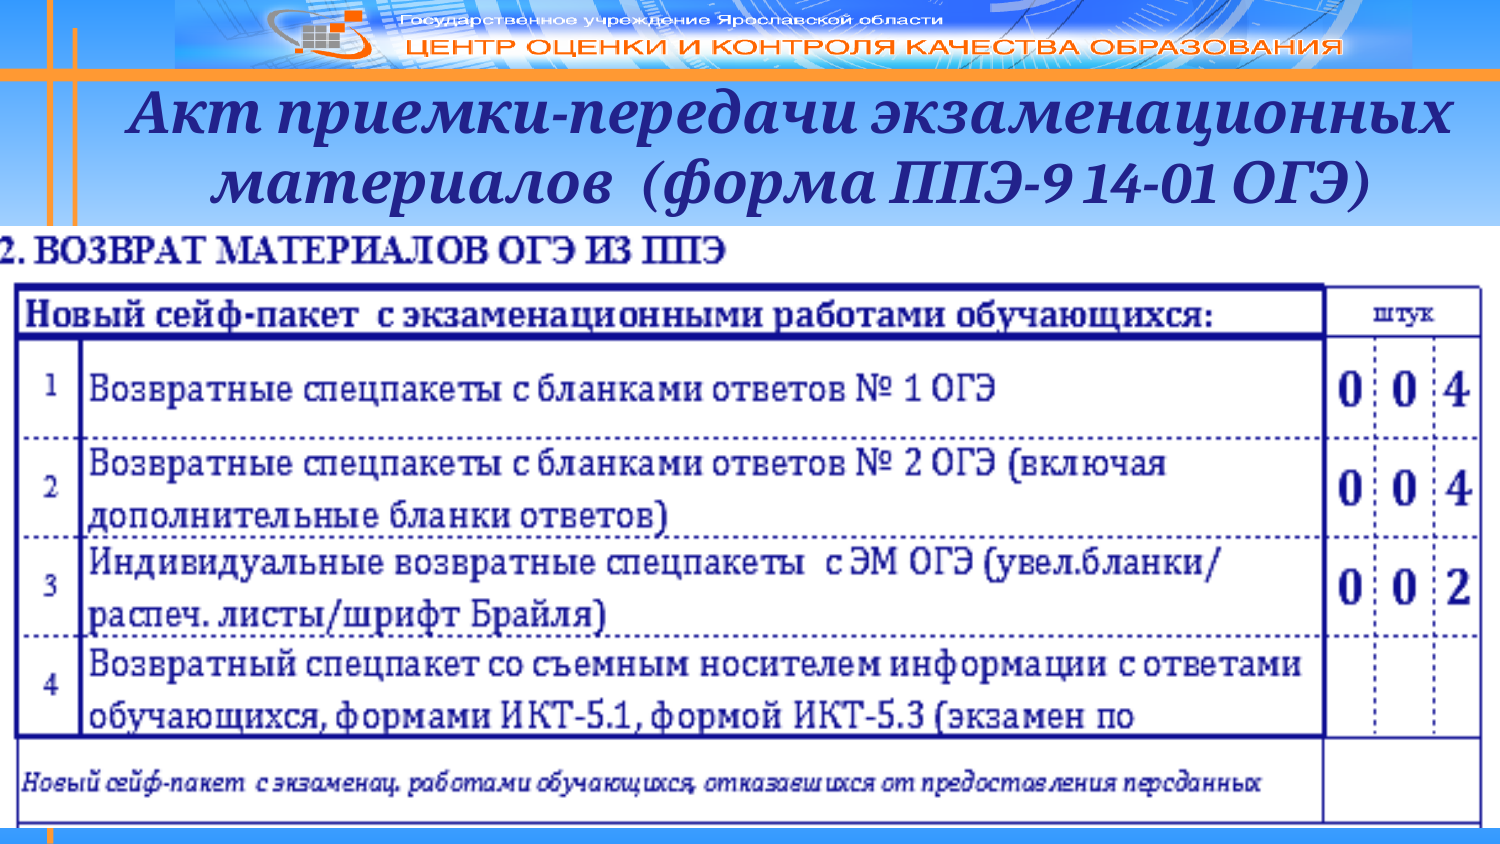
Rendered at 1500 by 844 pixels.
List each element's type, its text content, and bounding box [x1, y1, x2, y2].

text_box Акт приемки-передачи экзаменационных материалов (форма ППЭ-9 14-01 ОГЭ) [108, 89, 1475, 203]
picture [0, 226, 1500, 828]
picture [174, 0, 1413, 68]
